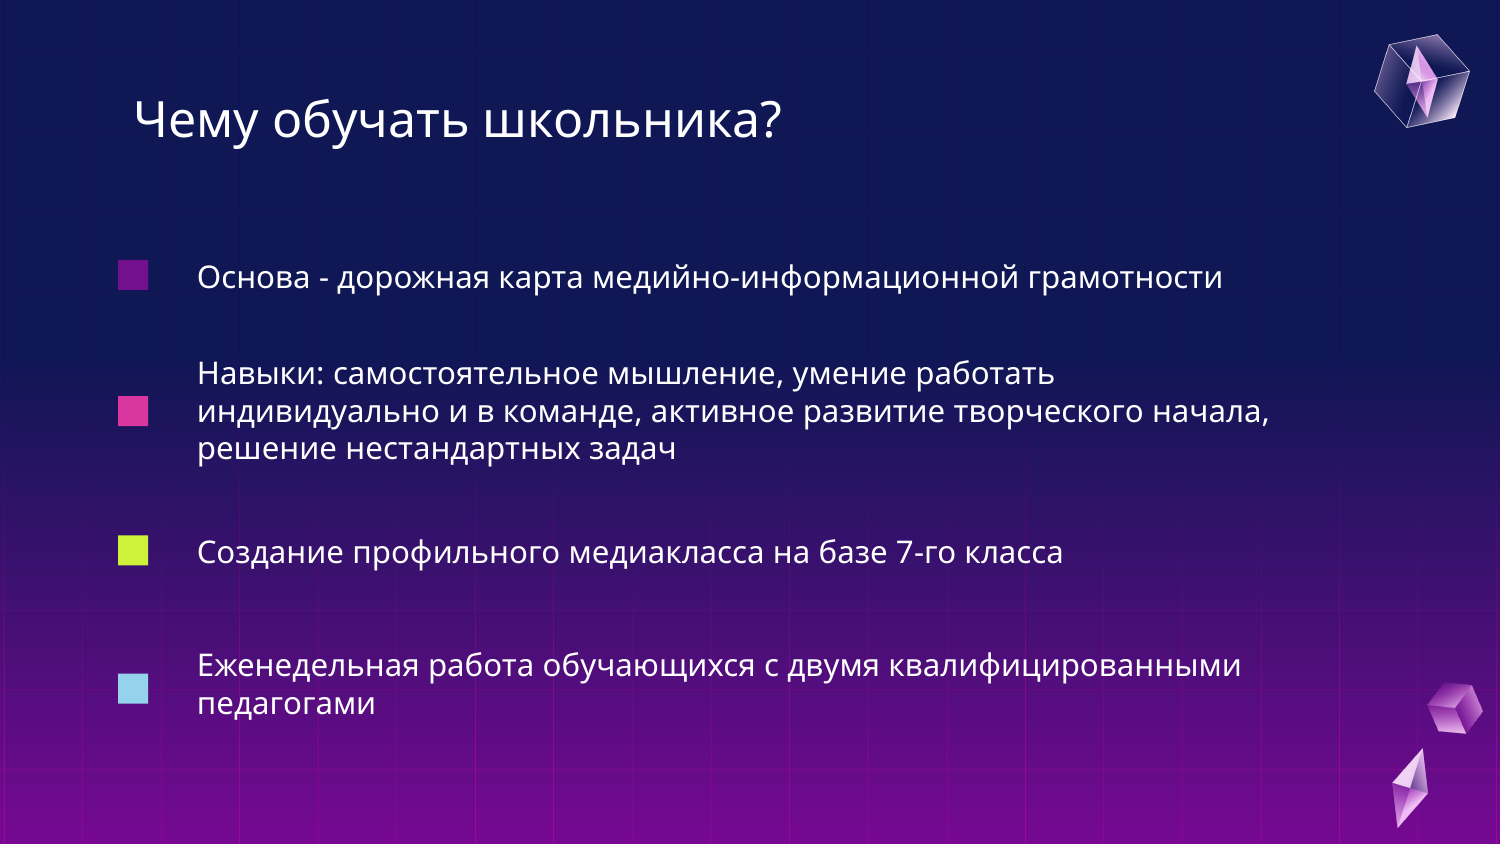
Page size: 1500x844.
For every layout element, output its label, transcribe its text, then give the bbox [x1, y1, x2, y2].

text_box Навыки: самостоятельное мышление, умение работать индивидуально и в команде, активное развитие творческого начала, решение нестандартных задач [181, 343, 1308, 481]
text_box Еженедельная работа обучающихся с двумя квалифицированными педагогами [181, 641, 1308, 736]
text_box Создание профильного медиакласса на базе 7-го класса [181, 514, 1200, 585]
text_box [118, 673, 149, 704]
text_box [118, 535, 149, 566]
text_box Основа - дорожная карта медийно-информационной грамотности [181, 240, 1308, 310]
text_box [118, 259, 149, 290]
title Чему обучать школьника? [118, 72, 1382, 167]
text_box [118, 396, 149, 427]
picture [0, 0, 1500, 844]
